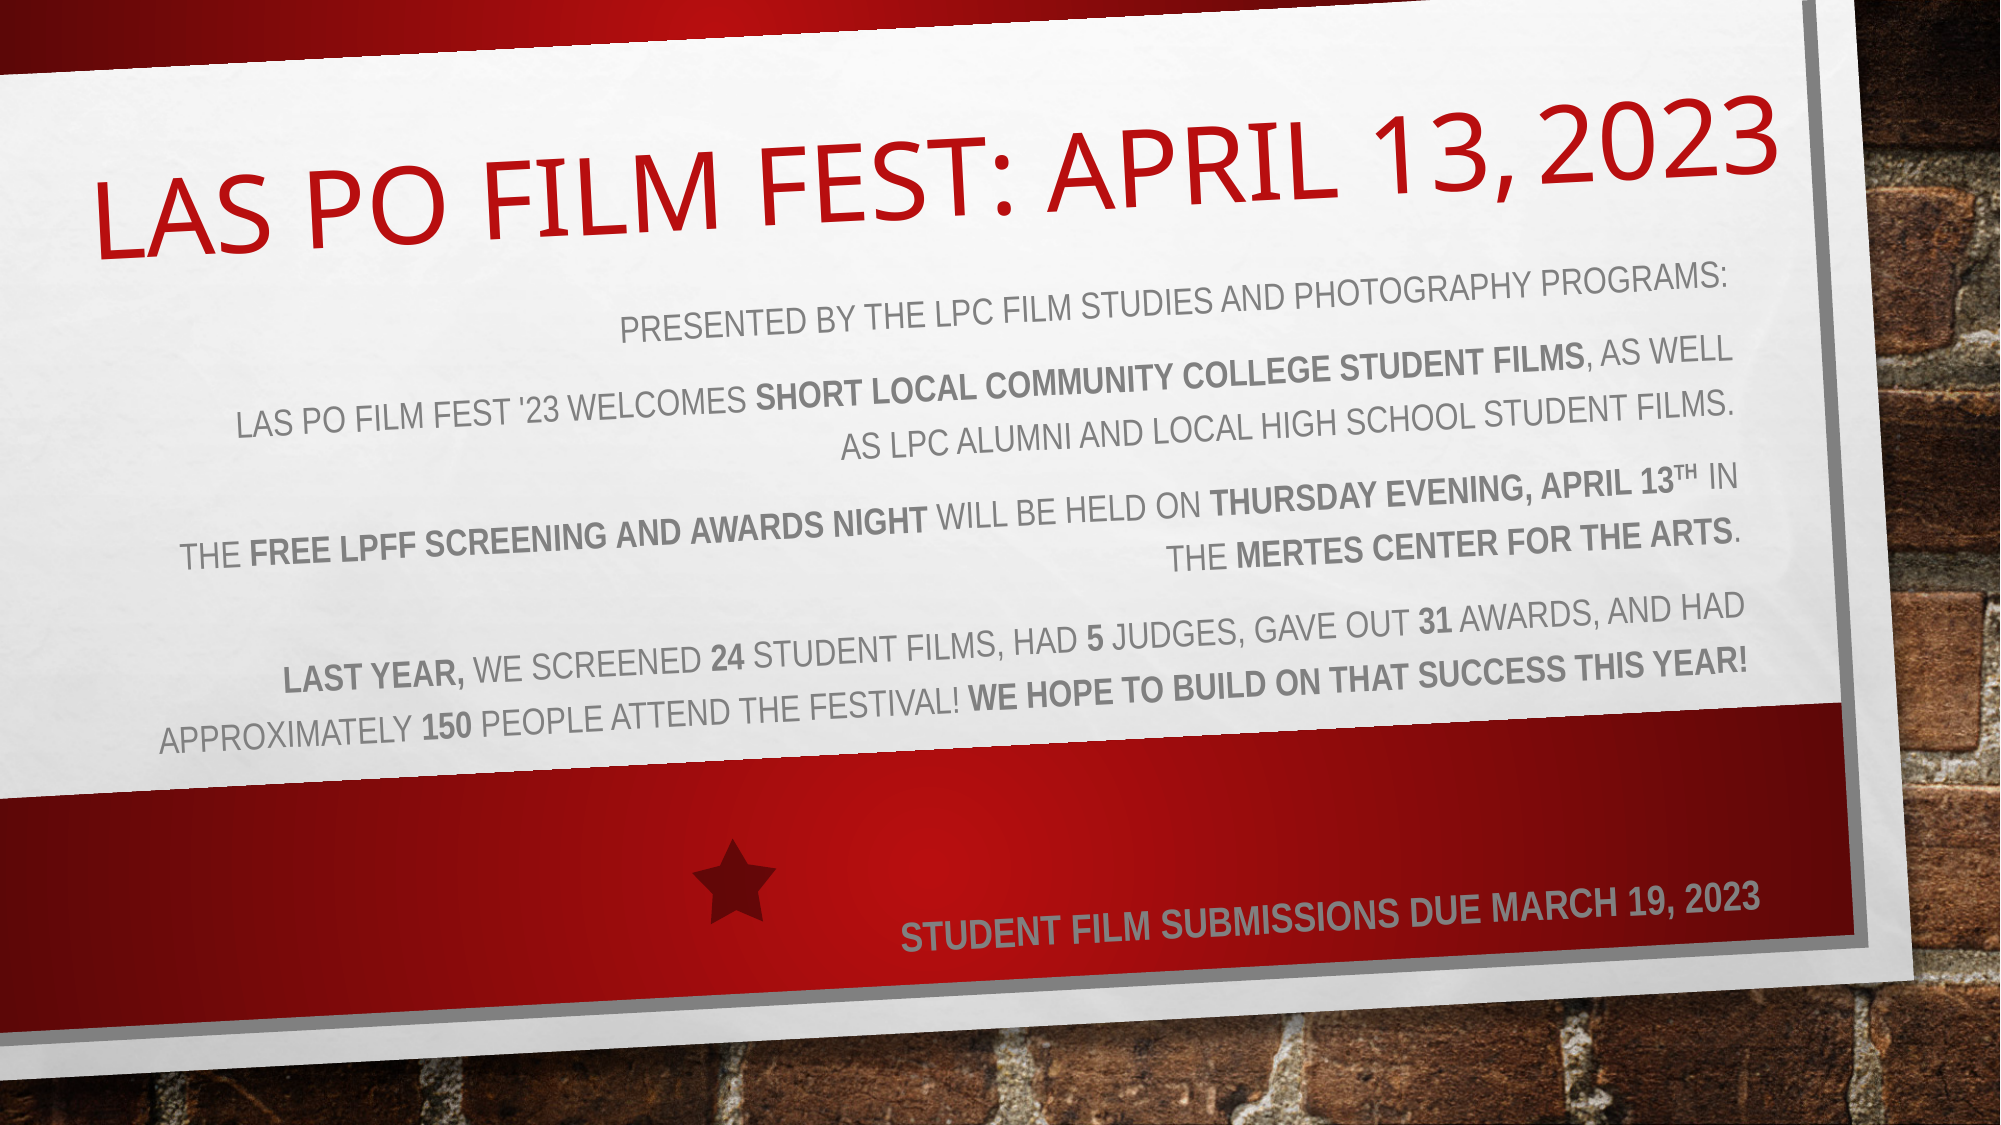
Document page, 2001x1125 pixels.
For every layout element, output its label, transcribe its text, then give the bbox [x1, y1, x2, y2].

title LAS PO FILM FEST: April 13, 2023 [40, 0, 1802, 294]
picture [0, 0, 2000, 1125]
subtitle Presented by the LPC Film Studies And photography Programs: Las Po Film Fest '23 welcomes short LOCAL community college student films, as well as LPC alumni and local high school student films. The free LPFF screening and awards night will be held on Thursday evening, April 13th in the Mertes Center for the Arts. Last year, we screened 24 student films, had 5 judges, gave out 31 awards, and had approximately 150 people attend the festival! we hope to build on That success this year! Student film submissions due March 19, 2023 [115, 230, 1767, 807]
